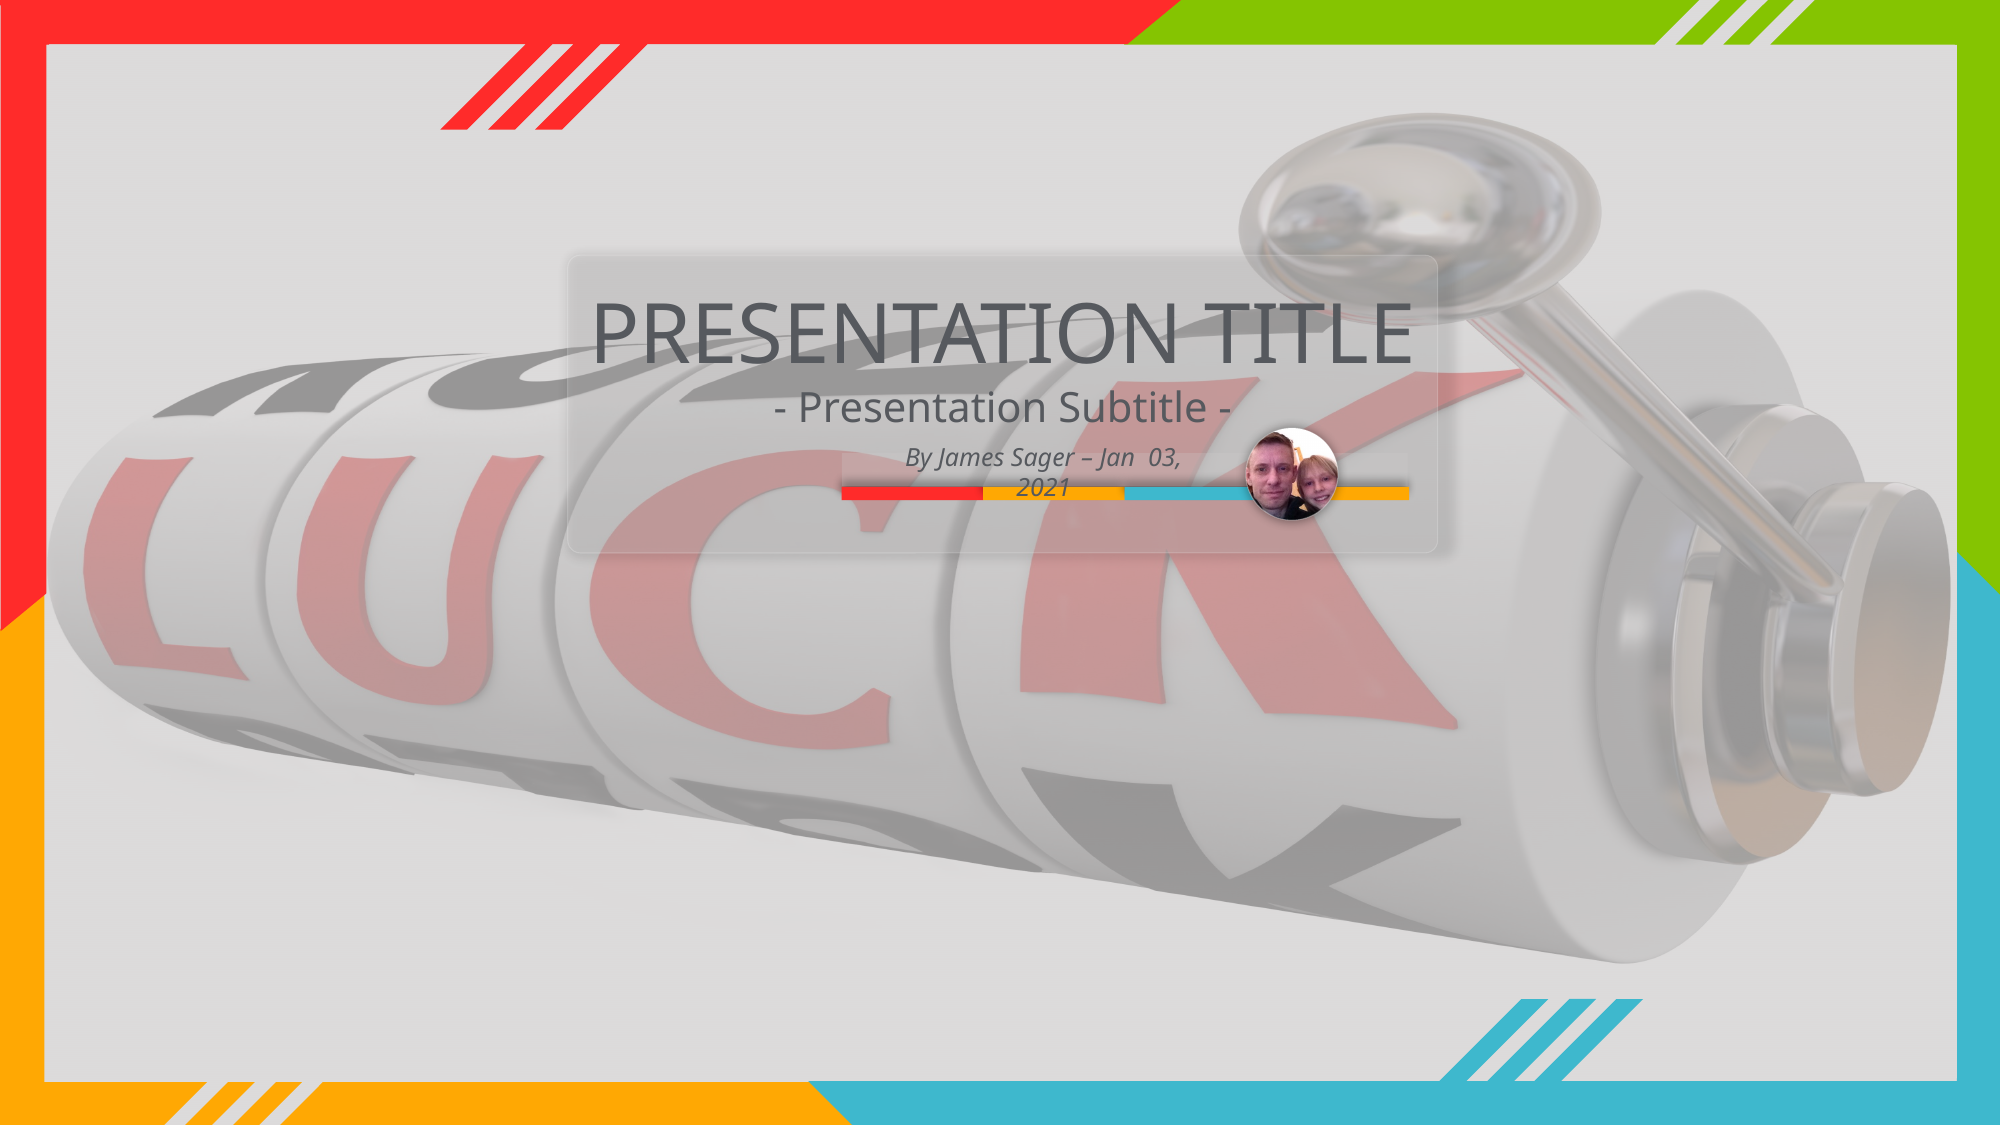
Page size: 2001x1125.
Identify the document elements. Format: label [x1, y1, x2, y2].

text_box [1128, 0, 1700, 45]
text_box [0, 0, 1181, 130]
text_box [233, 1082, 302, 1125]
text_box [1954, 0, 2000, 595]
text_box [808, 998, 2000, 1125]
text_box [185, 1082, 255, 1125]
text_box [280, 1082, 851, 1125]
text_box [0, 5, 47, 632]
text_box [0, 596, 50, 1125]
text_box [1957, 553, 2000, 1120]
text_box [567, 255, 1438, 553]
text_box [1723, 0, 1794, 45]
text_box [1770, 0, 1998, 45]
text_box [1675, 0, 1747, 45]
text_box [8, 1082, 208, 1125]
